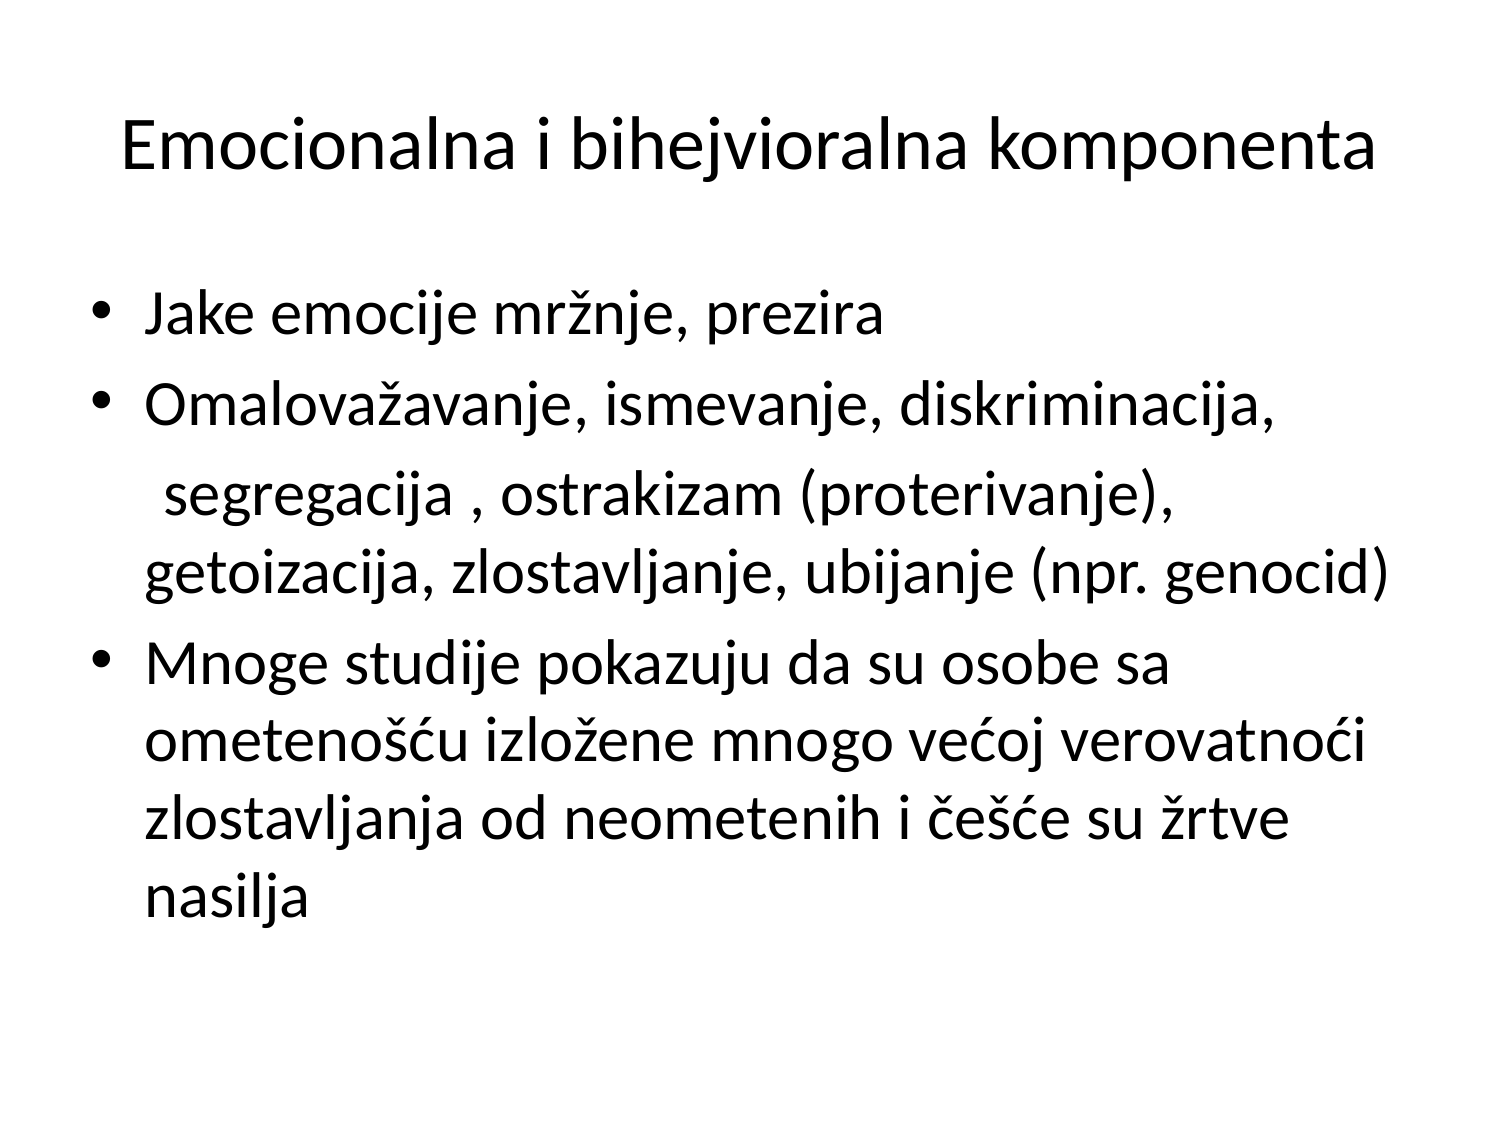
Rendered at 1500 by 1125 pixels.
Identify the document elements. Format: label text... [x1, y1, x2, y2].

list Jake emocije mržnje, prezira Omalovažavanje, ismevanje, diskriminacija, segregacija , ostrakizam (proterivanje), getoizacija, zlostavljanje, ubijanje (npr. genocid) Mnoge studije pokazuju da su osobe sa ometenošću izložene mnogo većoj verovatnoći zlostavljanja od neometenih i češće su žrtve nasilja [75, 262, 1425, 1005]
title Emocionalna i bihejvioralna komponenta [75, 45, 1425, 233]
